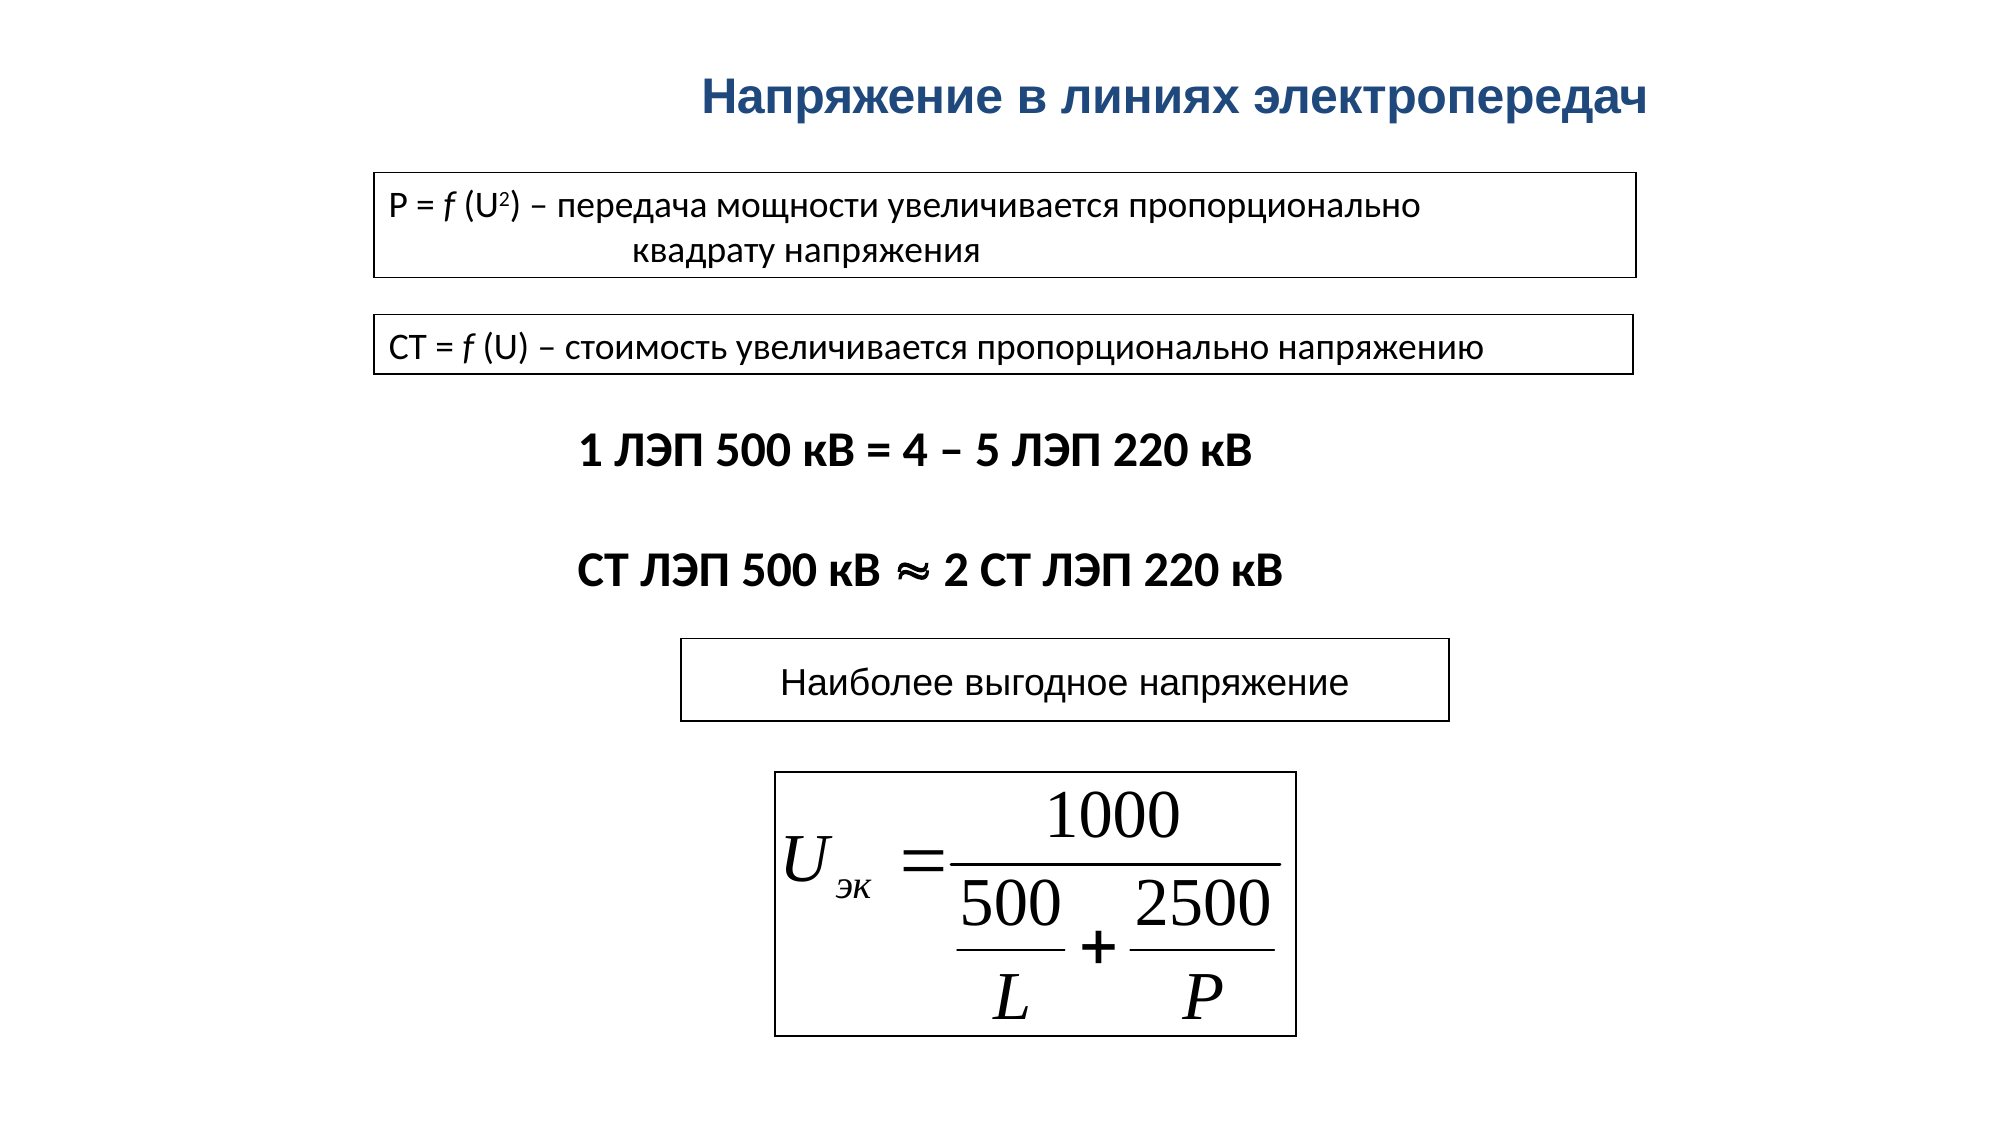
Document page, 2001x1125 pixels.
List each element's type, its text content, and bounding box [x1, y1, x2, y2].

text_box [775, 772, 1296, 1036]
text_box Наиболее выгодное напряжение [681, 638, 1449, 722]
text_box 1 ЛЭП 500 кВ = 4 – 5 ЛЭП 220 кВ СТ ЛЭП 500 кВ  2 СТ ЛЭП 220 кВ [562, 408, 1449, 604]
text_box P = f (U2) – передача мощности увеличивается пропорционально квадрату напряжения [373, 172, 1637, 278]
text_box СТ = f (U) – стоимость увеличивается пропорционально напряжению [373, 314, 1634, 374]
text_box Напряжение в линиях электропередач [686, 56, 1664, 131]
